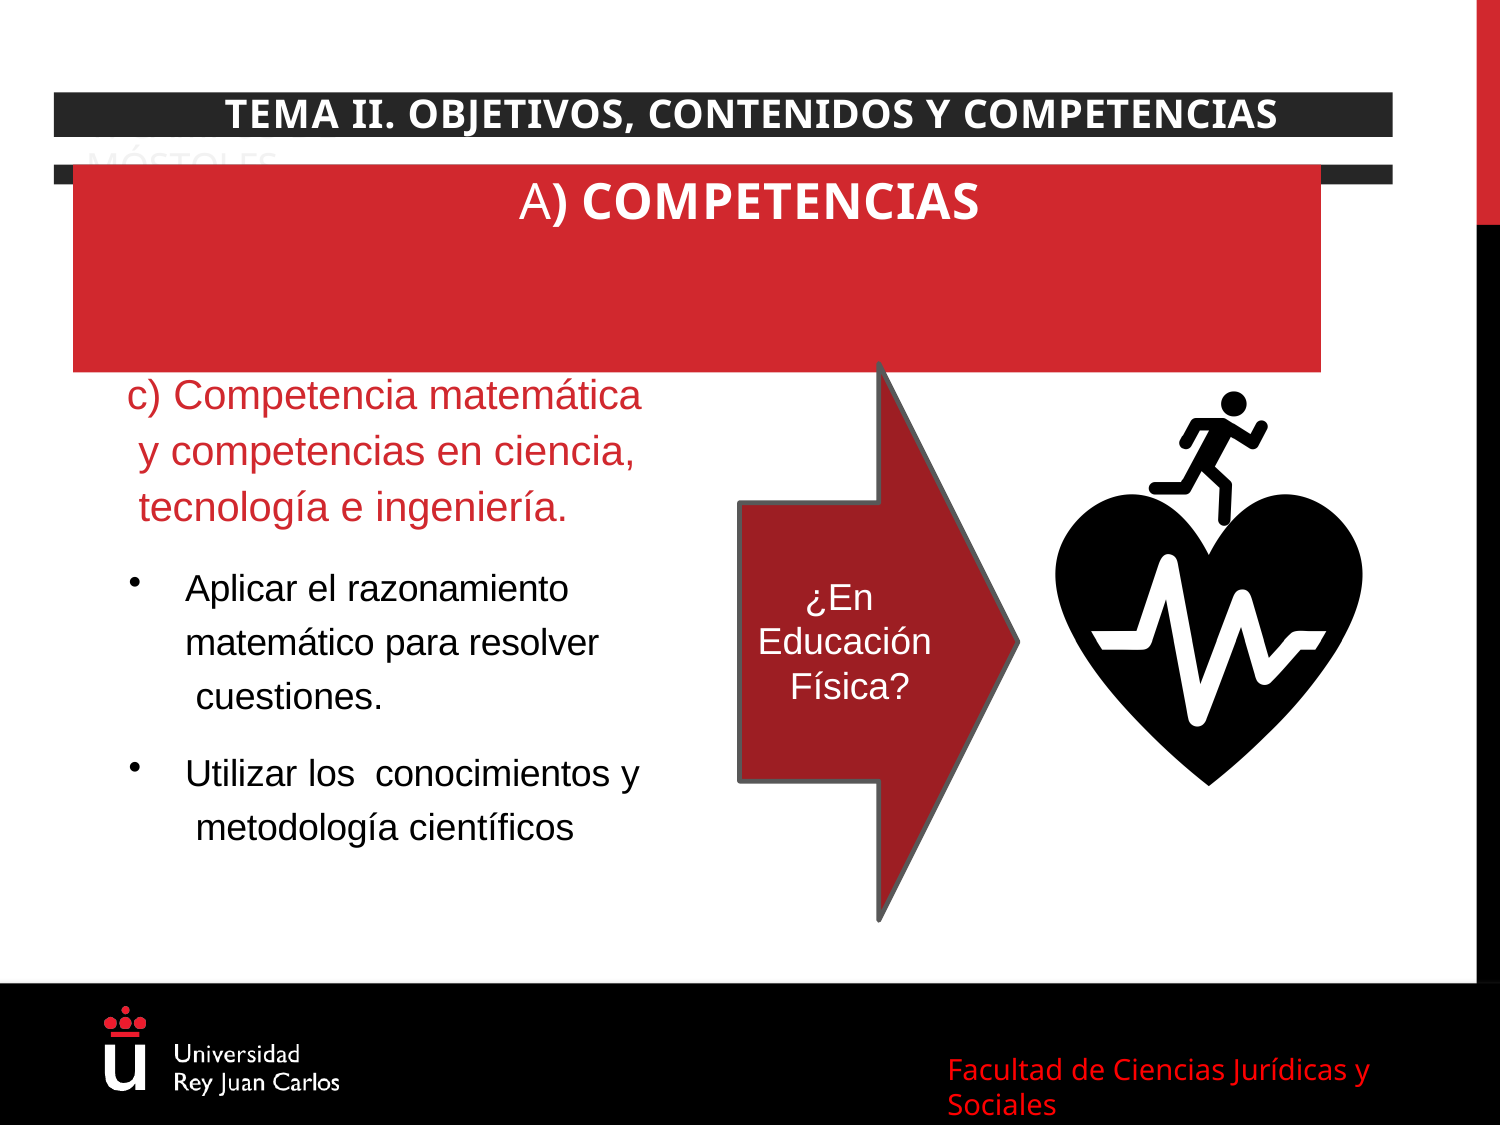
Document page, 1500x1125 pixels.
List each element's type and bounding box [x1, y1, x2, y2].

text_box [990, 383, 1426, 859]
text_box [736, 360, 1021, 924]
text_box [0, 0, 1500, 1125]
